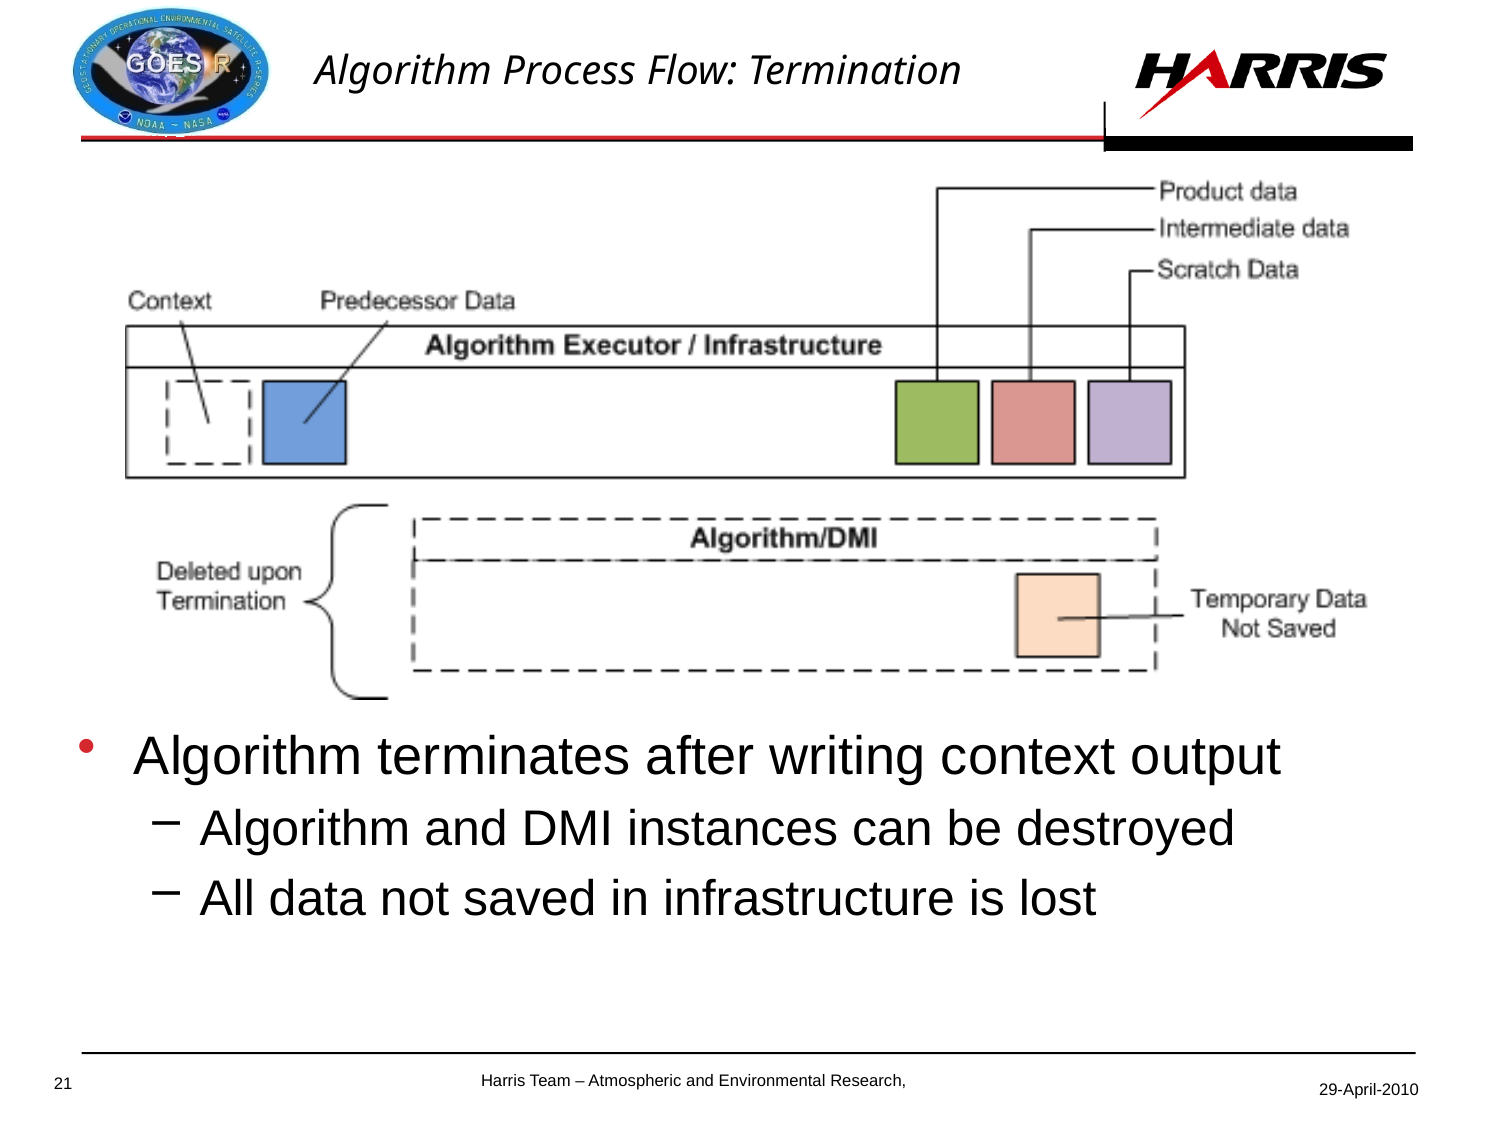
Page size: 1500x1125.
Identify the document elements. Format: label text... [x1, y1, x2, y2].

picture [64, 0, 277, 142]
picture [1135, 49, 1387, 119]
list Algorithm terminates after writing context output Algorithm and DMI instances can be destroyed All data not saved in infrastructure is lost [62, 712, 1429, 945]
title Algorithm Process Flow: Termination [299, 24, 1094, 114]
picture [124, 174, 1377, 701]
